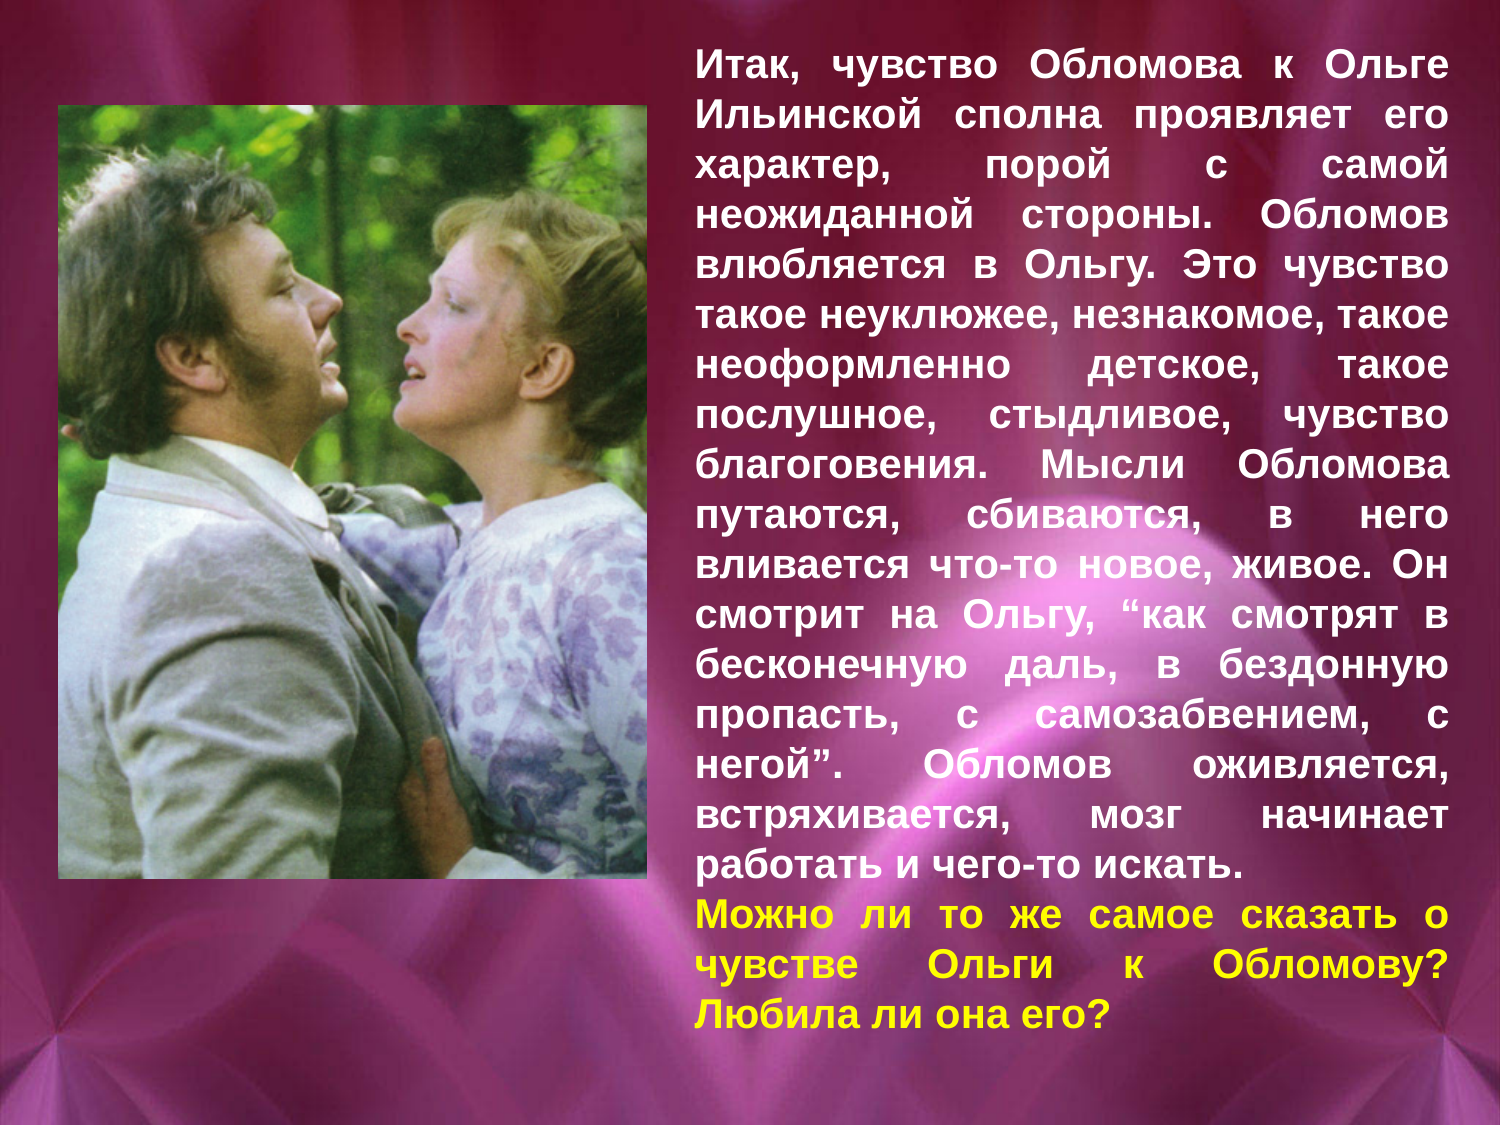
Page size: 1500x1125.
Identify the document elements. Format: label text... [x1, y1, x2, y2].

text_box Итак, чувство Обломова к Ольге Ильинской сполна проявляет его характер, порой с самой неожиданной стороны. Обломов влюбляется в Ольгу. Это чувство такое неуклюжее, незнакомое, такое неоформленно детское, такое послушное, стыдливое, чувство благоговения. Мысли Обломова путаются, сбиваются, в него вливается что-то новое, живое. Он смотрит на Ольгу, “как смотрят в бесконечную даль, в бездонную пропасть, с самозабвением, с негой”. Обломов оживляется, встряхивается, мозг начинает работать и чего-то искать. Можно ли то же самое сказать о чувстве Ольги к Обломову? Любила ли она его? [679, 28, 1465, 1045]
picture [0, 0, 1500, 1125]
